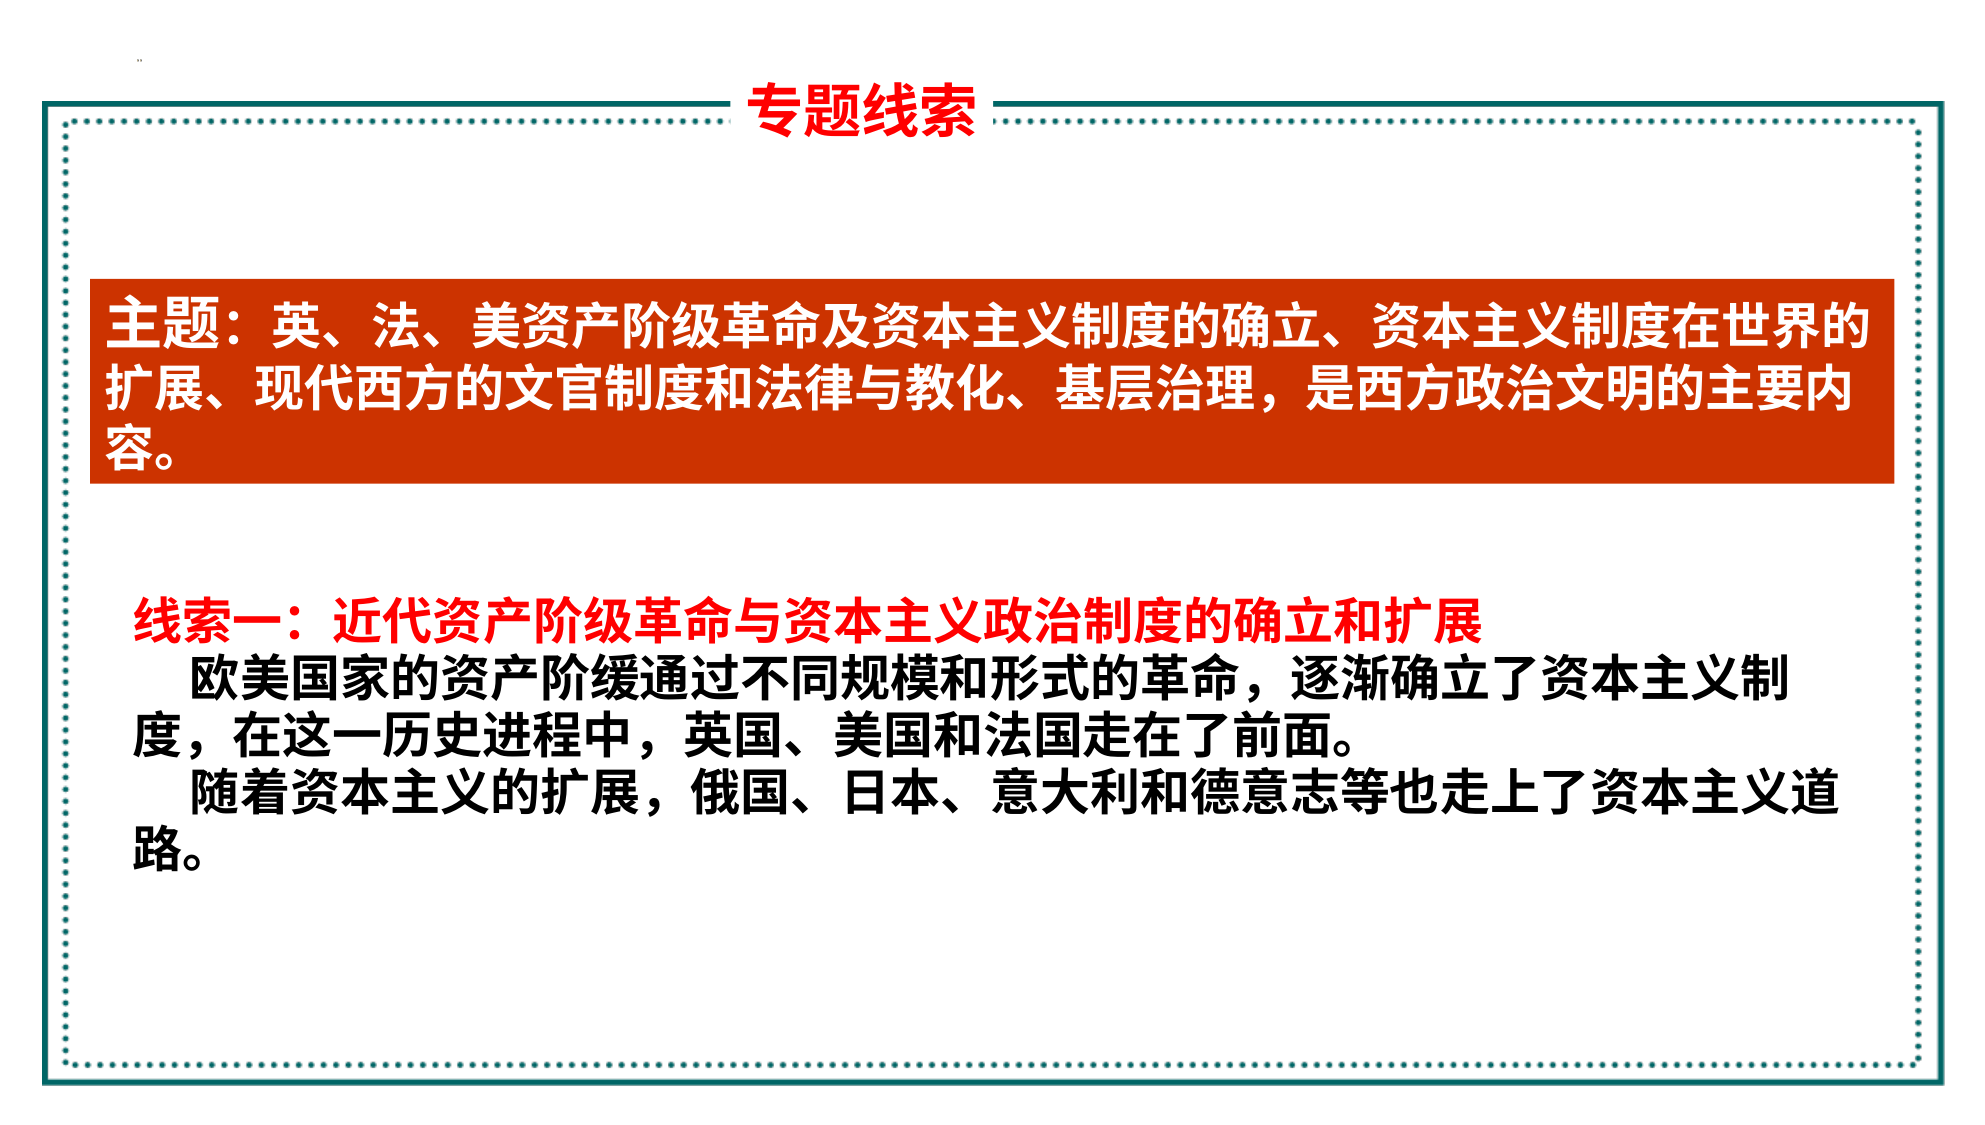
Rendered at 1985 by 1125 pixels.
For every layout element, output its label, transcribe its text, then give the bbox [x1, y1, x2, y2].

text_box 专题线索 [730, 66, 994, 100]
picture [41, 101, 1948, 1089]
